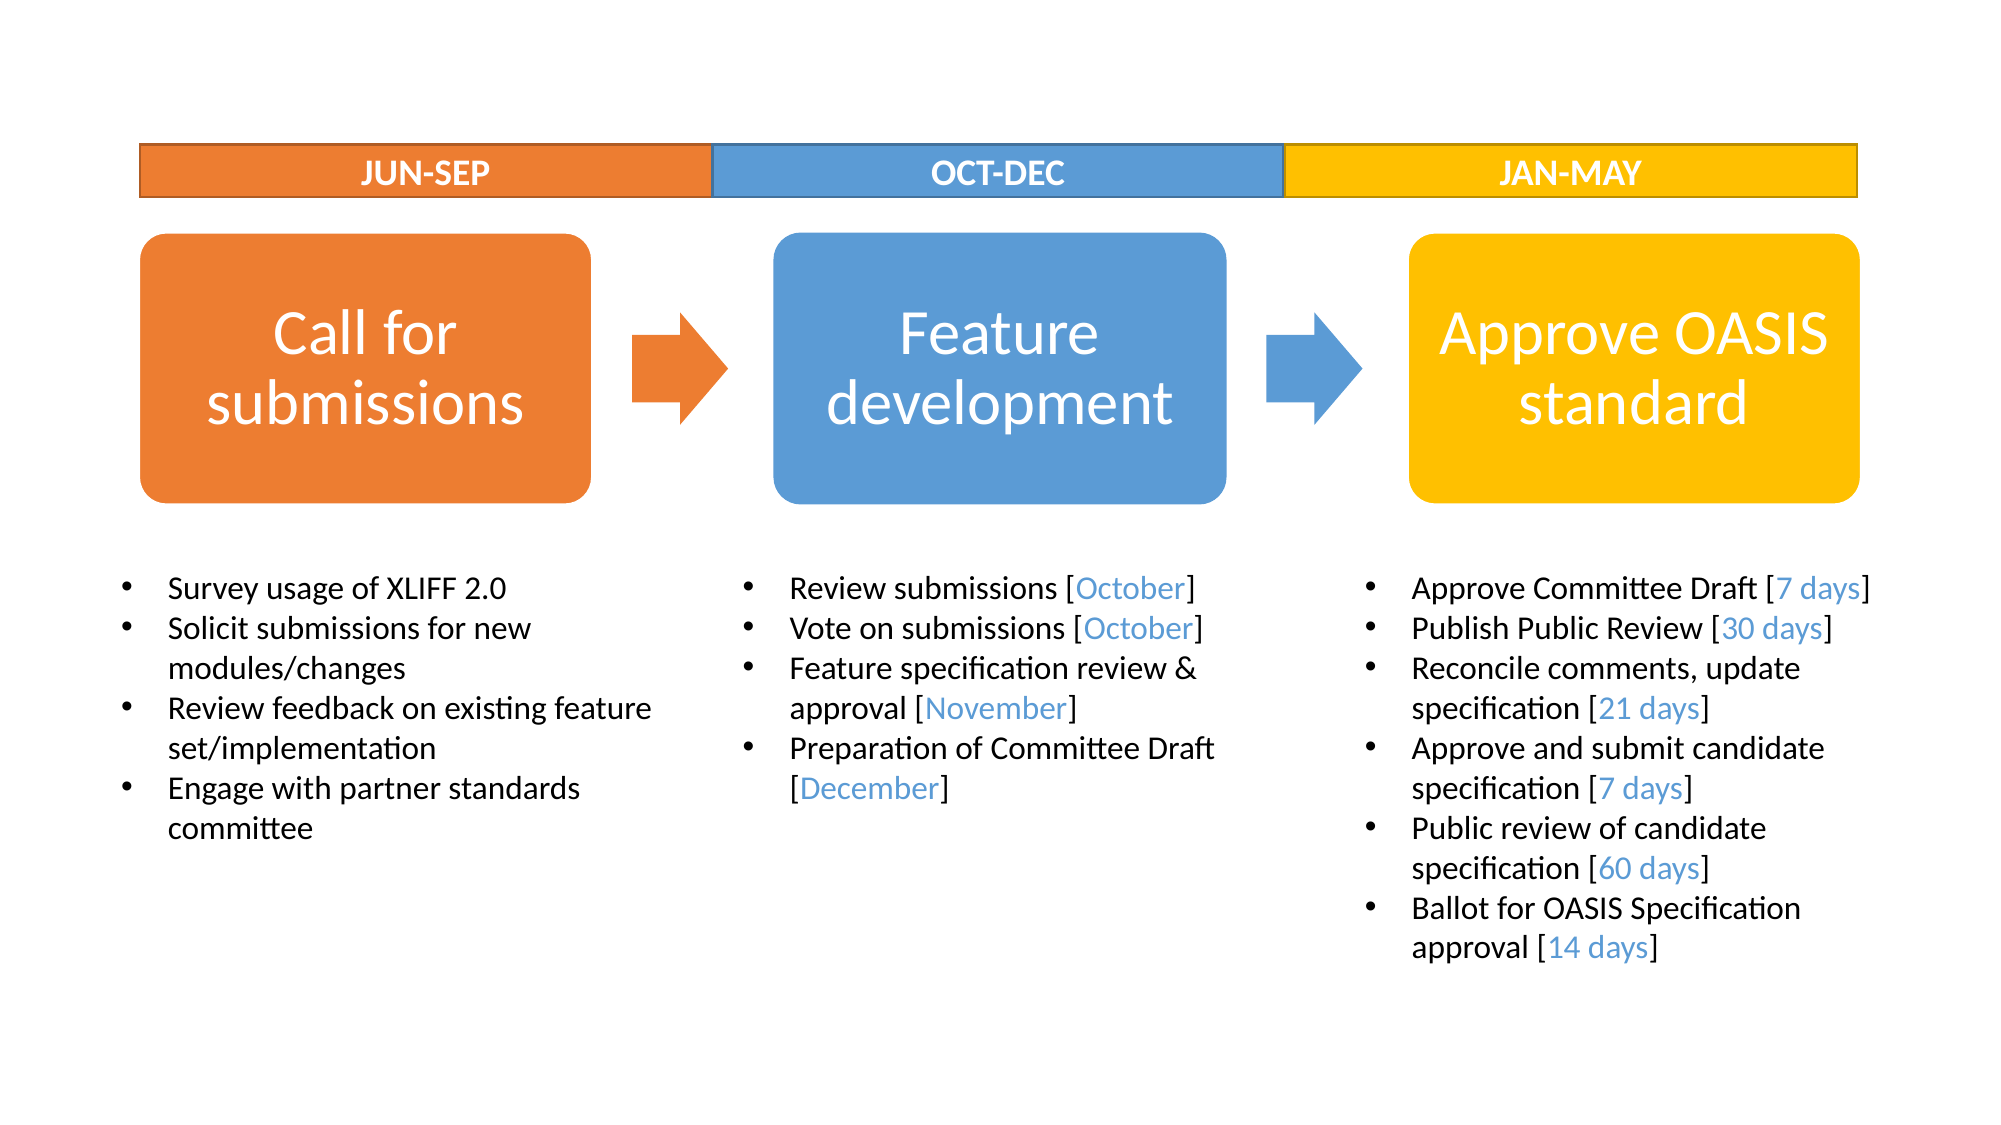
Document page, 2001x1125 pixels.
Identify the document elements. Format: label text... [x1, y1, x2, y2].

text_box JUN-SEP [139, 143, 711, 198]
text_box Feature development [772, 231, 1228, 506]
text_box JAN-MAY [1284, 143, 1858, 198]
text_box Review submissions [October] Vote on submissions [October] Feature specification review & approval [November] Preparation of Committee Draft [December] [728, 559, 1299, 814]
text_box Approve Committee Draft [7 days] Publish Public Review [30 days] Reconcile comments, update specification [21 days] Approve and submit candidate specification [7 days] Public review of candidate specification [60 days] Ballot for OASIS Specification approval [14 days] [1349, 559, 1921, 973]
text_box [1265, 309, 1364, 428]
text_box Approve OASIS standard [1406, 231, 1862, 506]
text_box Call for submissions [137, 231, 594, 506]
text_box [632, 312, 729, 425]
text_box OCT-DEC [711, 143, 1284, 198]
text_box Survey usage of XLIFF 2.0 Solicit submissions for new modules/changes Review feedback on existing feature set/implementation Engage with partner standards committee [106, 559, 677, 854]
